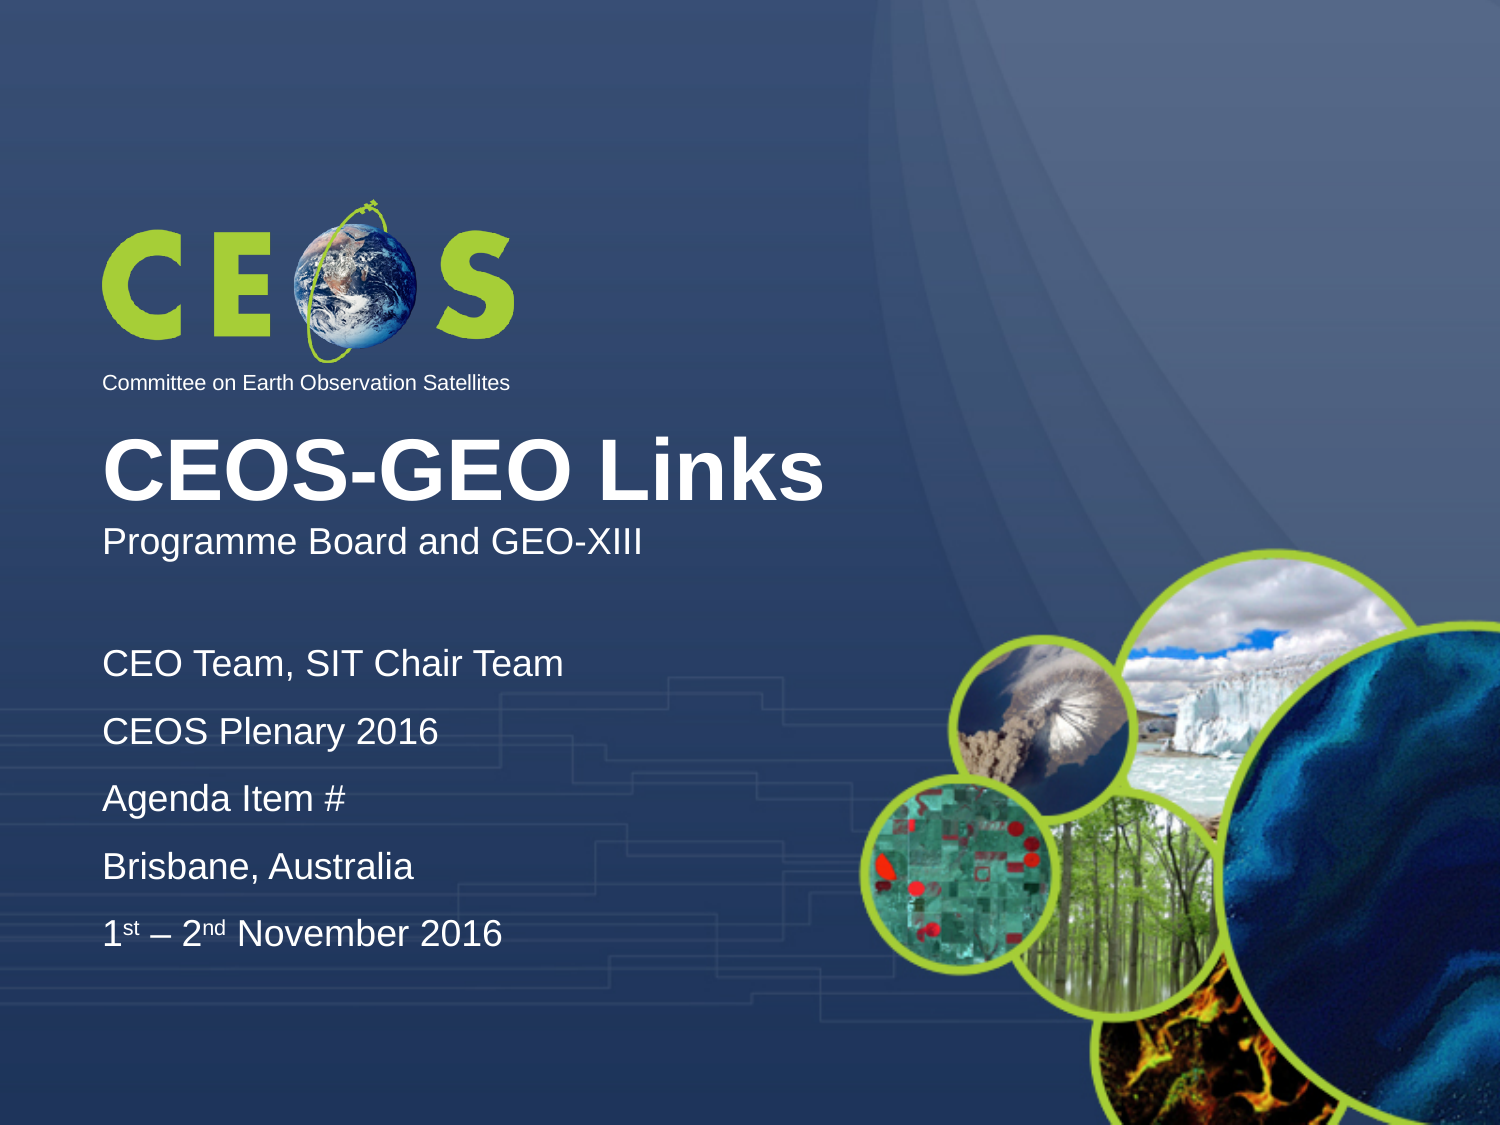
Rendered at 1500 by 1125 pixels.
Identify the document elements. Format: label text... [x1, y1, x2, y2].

picture [0, 0, 1500, 1125]
picture [1435, 1058, 1443, 1065]
text_box CEO Team, SIT Chair Team CEOS Plenary 2016 Agenda Item # Brisbane, Australia 1st – 2nd November 2016 [102, 616, 892, 1034]
text_box Committee on Earth Observation Satellites [102, 368, 563, 403]
title CEOS-GEO Links Programme Board and GEO-XIII [102, 412, 1045, 576]
